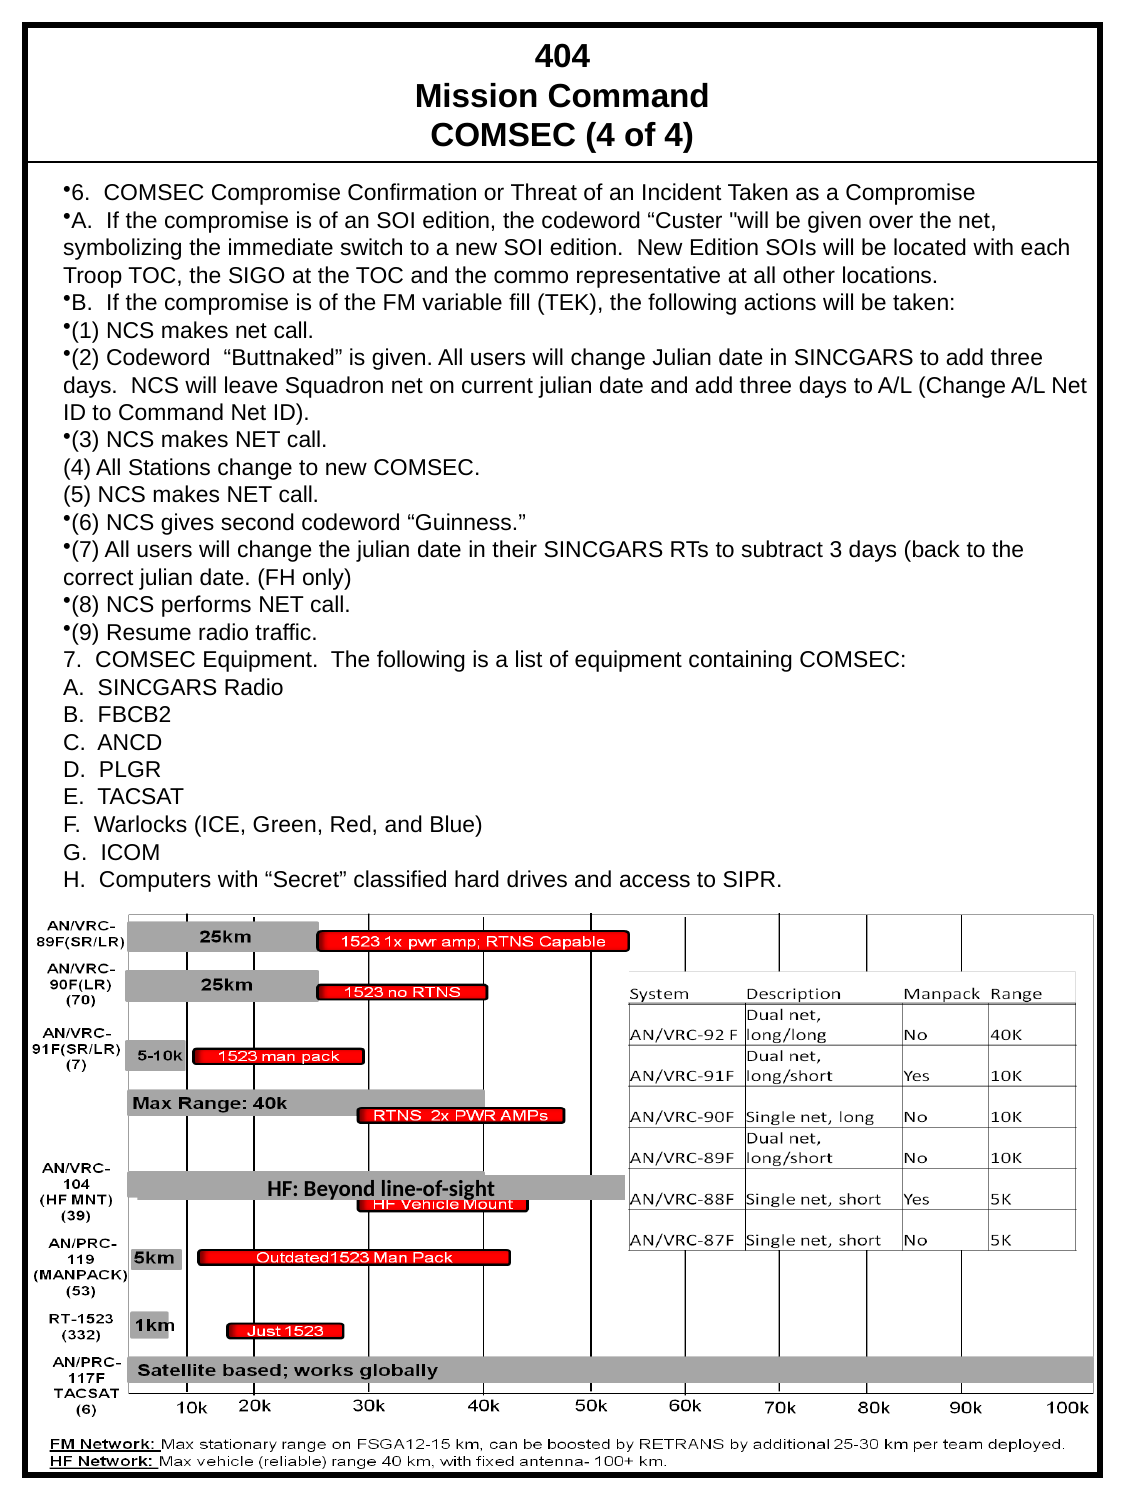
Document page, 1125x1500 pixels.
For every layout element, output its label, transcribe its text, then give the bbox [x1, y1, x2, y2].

text_box 6. COMSEC Compromise Confirmation or Threat of an Incident Taken as a Compromise A. If the compromise is of an SOI edition, the codeword “Custer "will be given over the net, symbolizing the immediate switch to a new SOI edition. New Edition SOIs will be located with each Troop TOC, the SIGO at the TOC and the commo representative at all other locations. B. If the compromise is of the FM variable fill (TEK), the following actions will be taken: (1) NCS makes net call. (2) Codeword “Buttnaked” is given. All users will change Julian date in SINCGARS to add three days. NCS will leave Squadron net on current julian date and add three days to A/L (Change A/L Net ID to Command Net ID). (3) NCS makes NET call. (4) All Stations change to new COMSEC. (5) NCS makes NET call. (6) NCS gives second codeword “Guinness.” (7) All users will change the julian date in their SINCGARS RTs to subtract 3 days (back to the correct julian date. (FH only) (8) NCS performs NET call. (9) Resume radio traffic. 7. COMSEC Equipment. The following is a list of equipment containing COMSEC: A. SINCGARS Radio B. FBCB2 C. ANCD D. PLGR E. TACSAT F. Warlocks (ICE, Green, Red, and Blue) G. ICOM H. Computers with “Secret” classified hard drives and access to SIPR. [0, 177, 1091, 911]
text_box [0, 912, 1103, 1476]
text_box [0, 0, 1125, 75]
text_box [24, 163, 1100, 910]
text_box 404 Mission Command COMSEC (4 of 4) [24, 75, 1100, 163]
